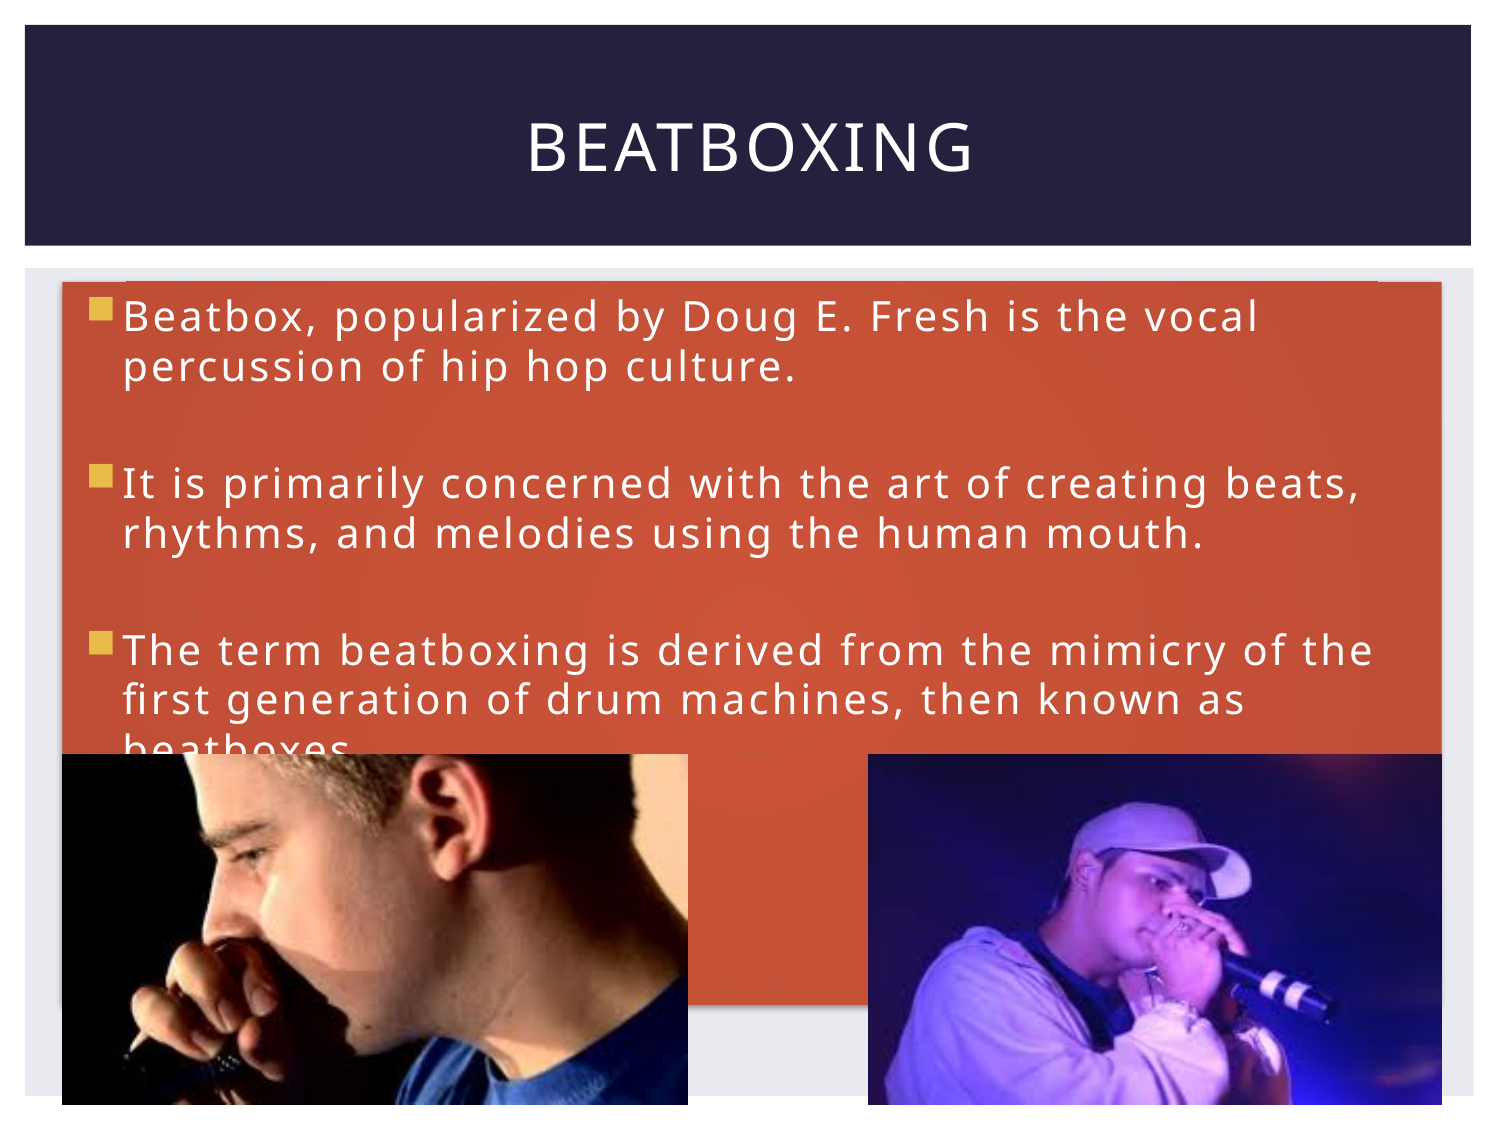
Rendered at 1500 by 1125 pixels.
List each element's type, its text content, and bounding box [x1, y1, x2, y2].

list Beatbox, popularized by Doug E. Fresh is the vocal percussion of hip hop culture. It is primarily concerned with the art of creating beats, rhythms, and melodies using the human mouth. The term beatboxing is derived from the mimicry of the first generation of drum machines, then known as beatboxes. [62, 281, 1442, 1005]
title BEATBOXING [62, 58, 1438, 232]
picture [62, 754, 688, 1106]
picture [868, 754, 1442, 1106]
